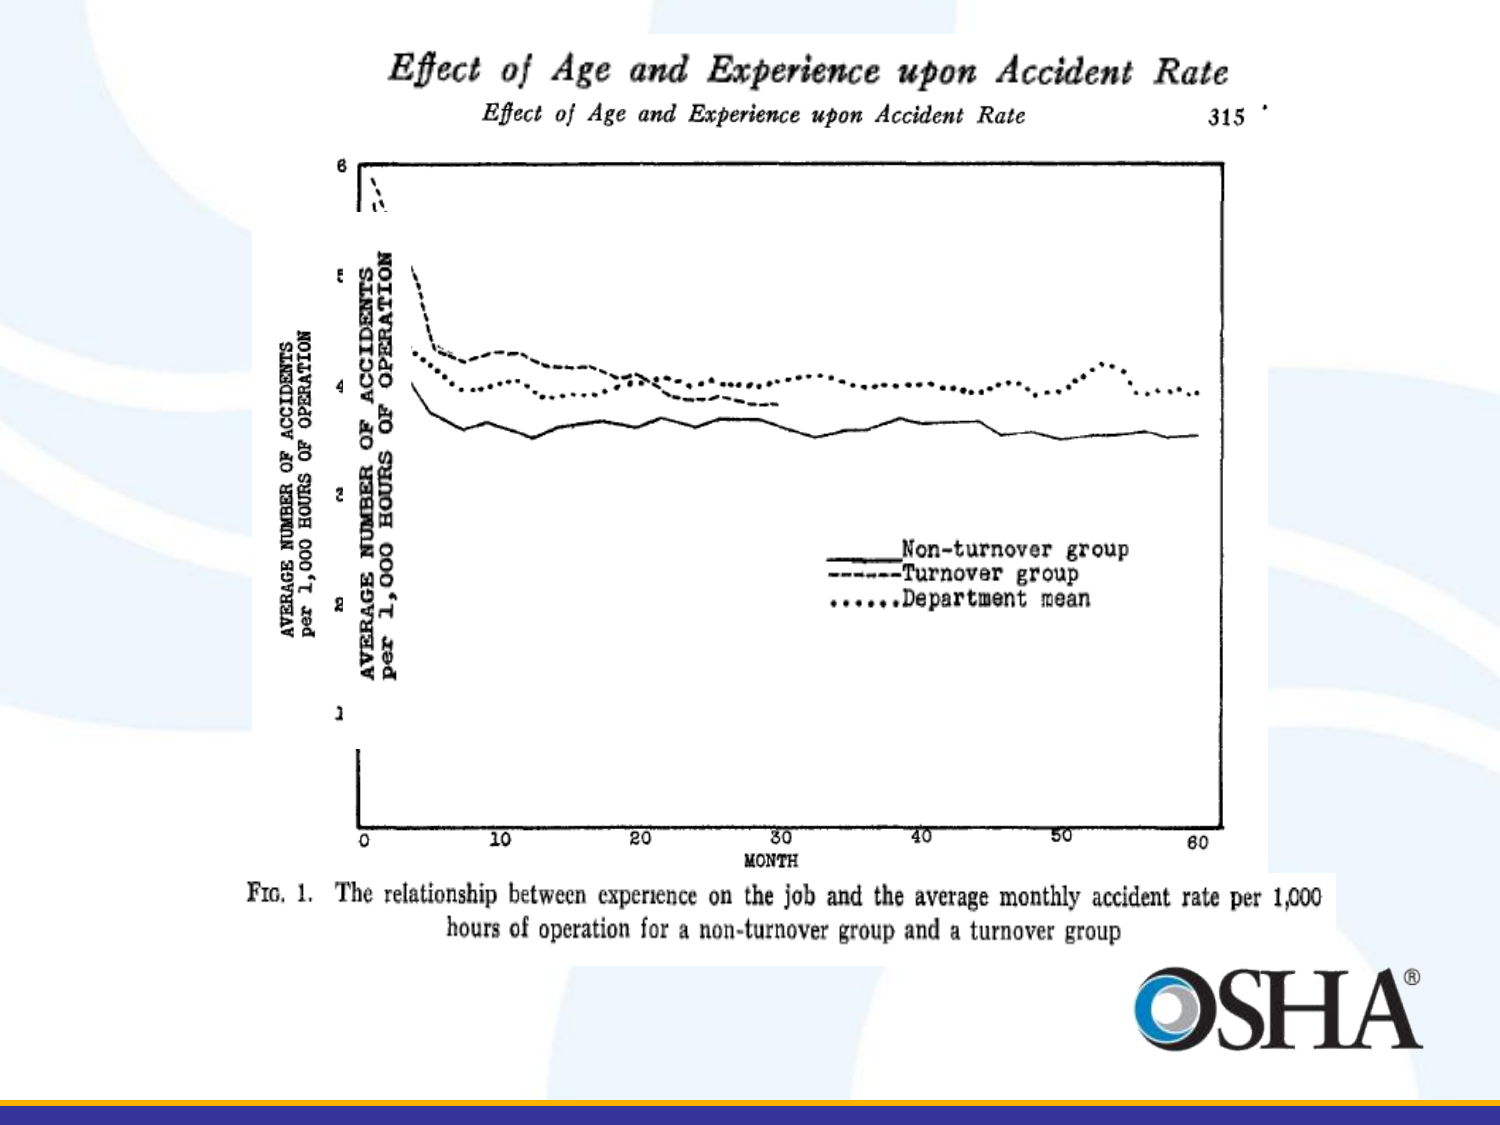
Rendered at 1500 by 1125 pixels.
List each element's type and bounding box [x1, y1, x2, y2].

picture [0, 0, 1500, 1100]
text_box [234, 33, 1337, 966]
